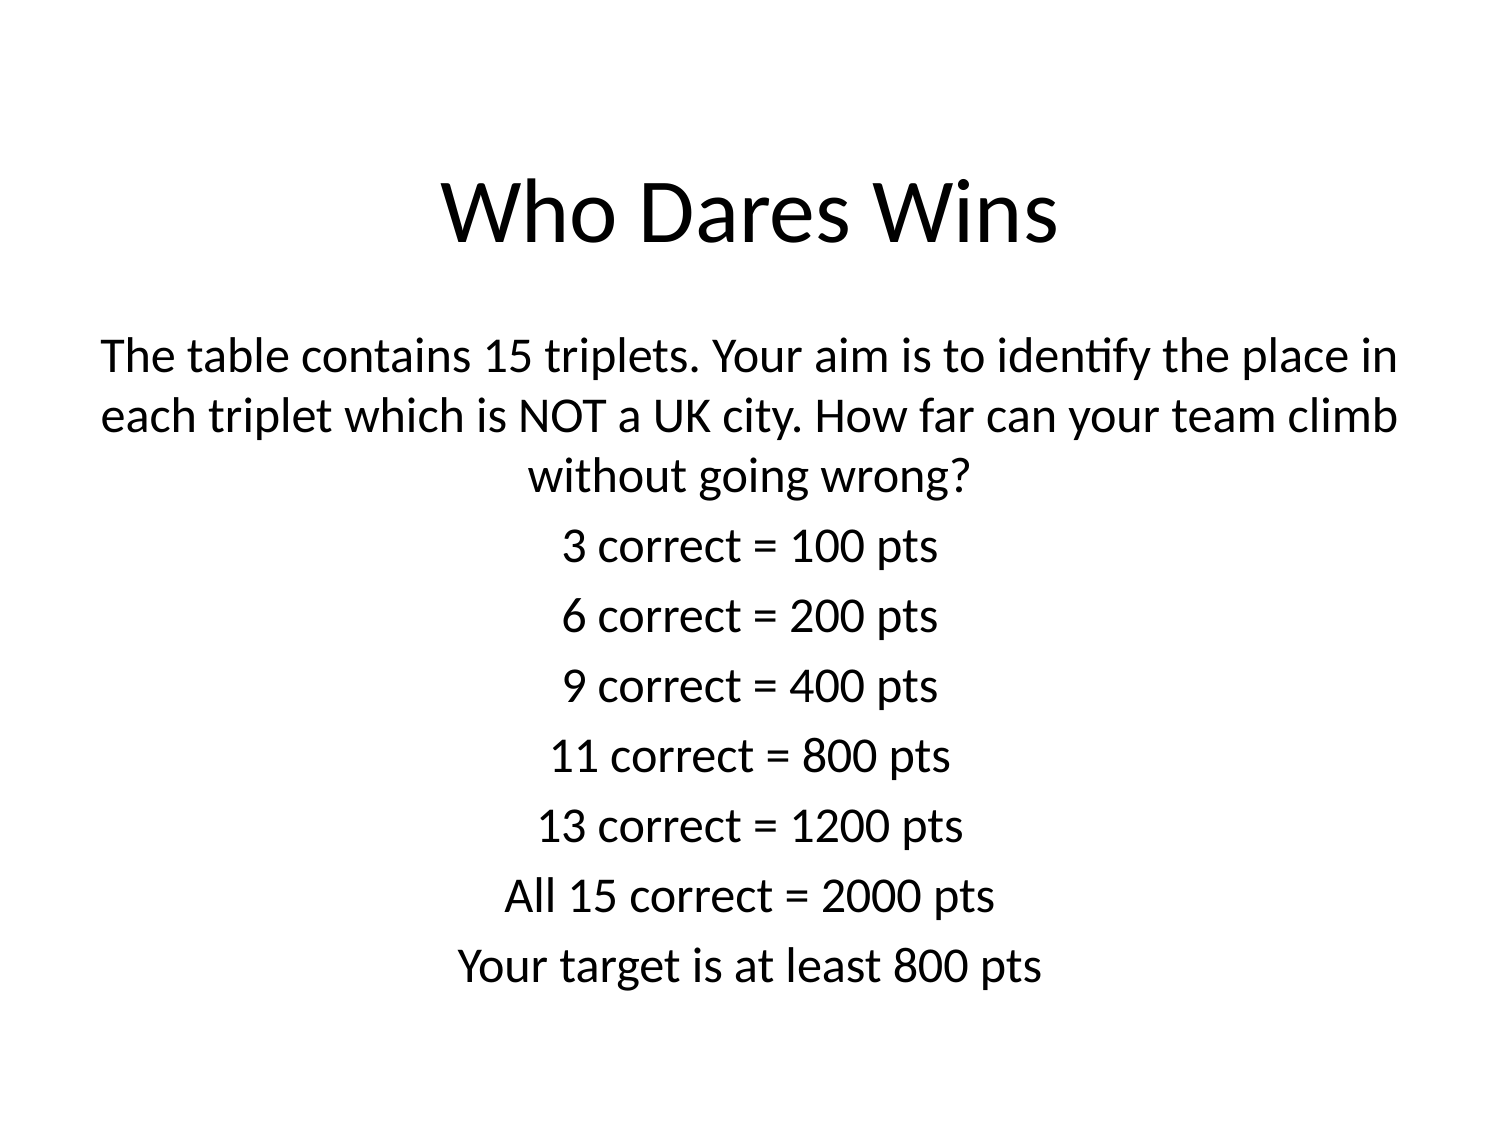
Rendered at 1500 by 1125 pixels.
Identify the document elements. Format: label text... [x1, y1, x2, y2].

list The table contains 15 triplets. Your aim is to identify the place in each triplet which is NOT a UK city. How far can your team climb without going wrong? 3 correct = 100 pts 6 correct = 200 pts 9 correct = 400 pts 11 correct = 800 pts 13 correct = 1200 pts All 15 correct = 2000 pts Your target is at least 800 pts [75, 314, 1425, 1005]
title Who Dares Wins [75, 45, 1425, 314]
